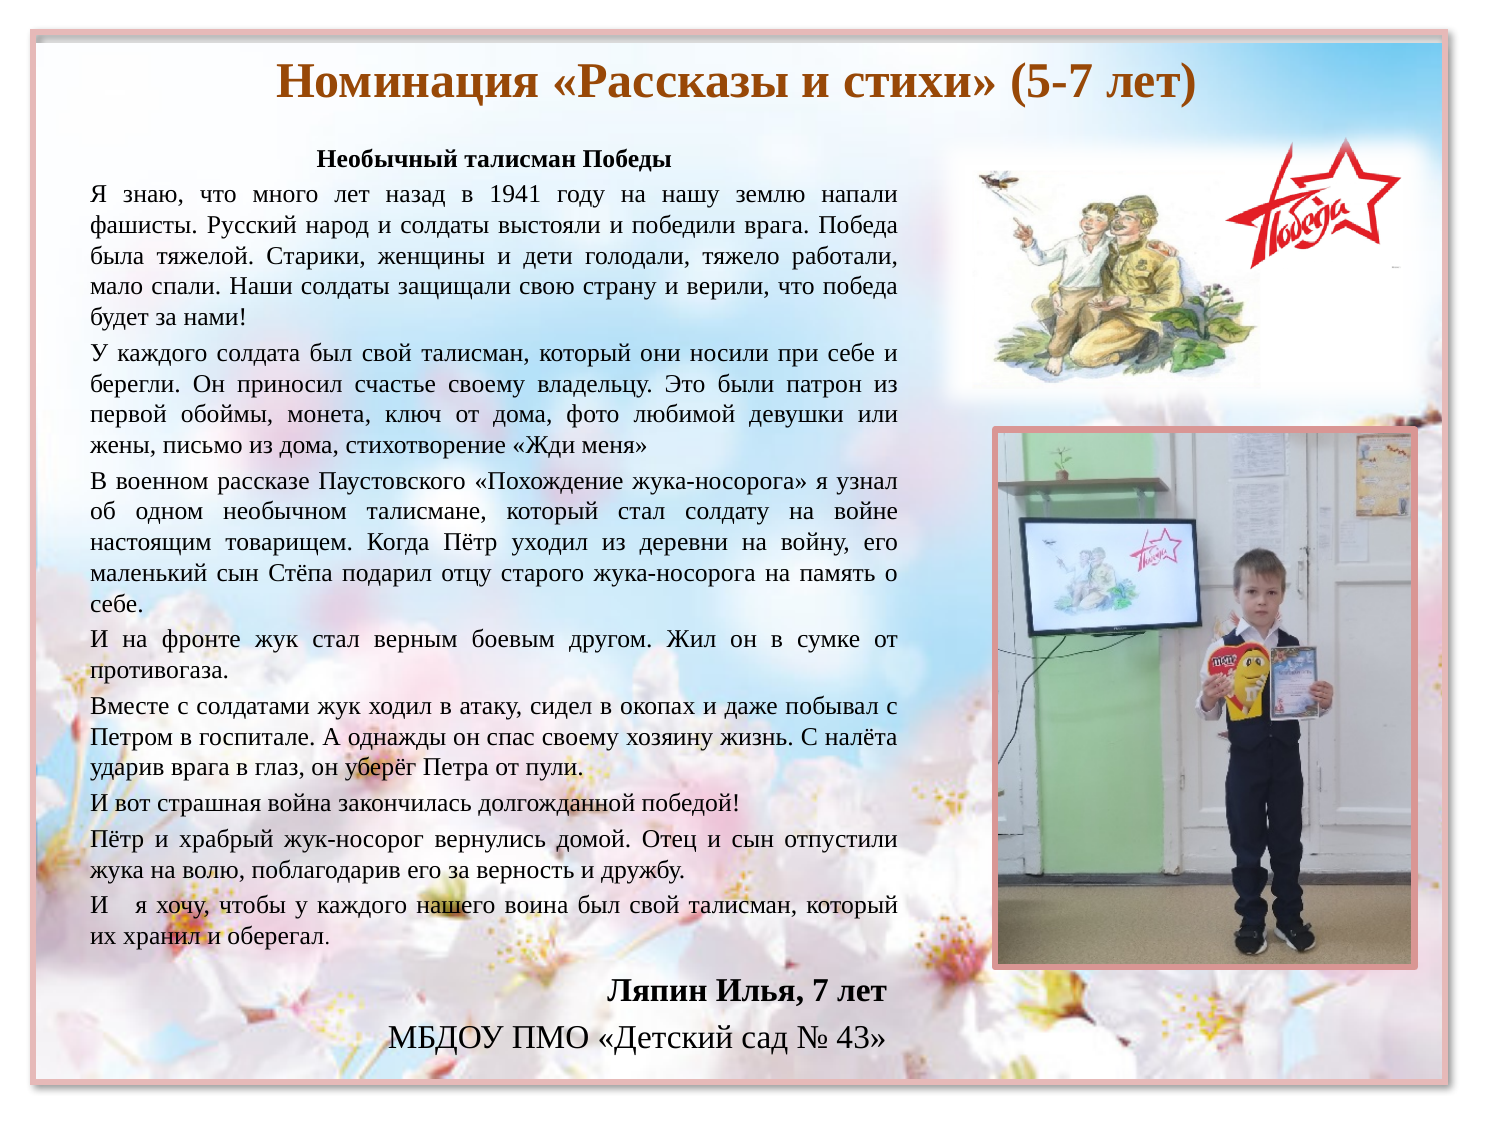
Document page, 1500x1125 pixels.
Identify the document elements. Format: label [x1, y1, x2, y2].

list [925, 125, 1443, 423]
picture [35, 34, 1443, 1079]
